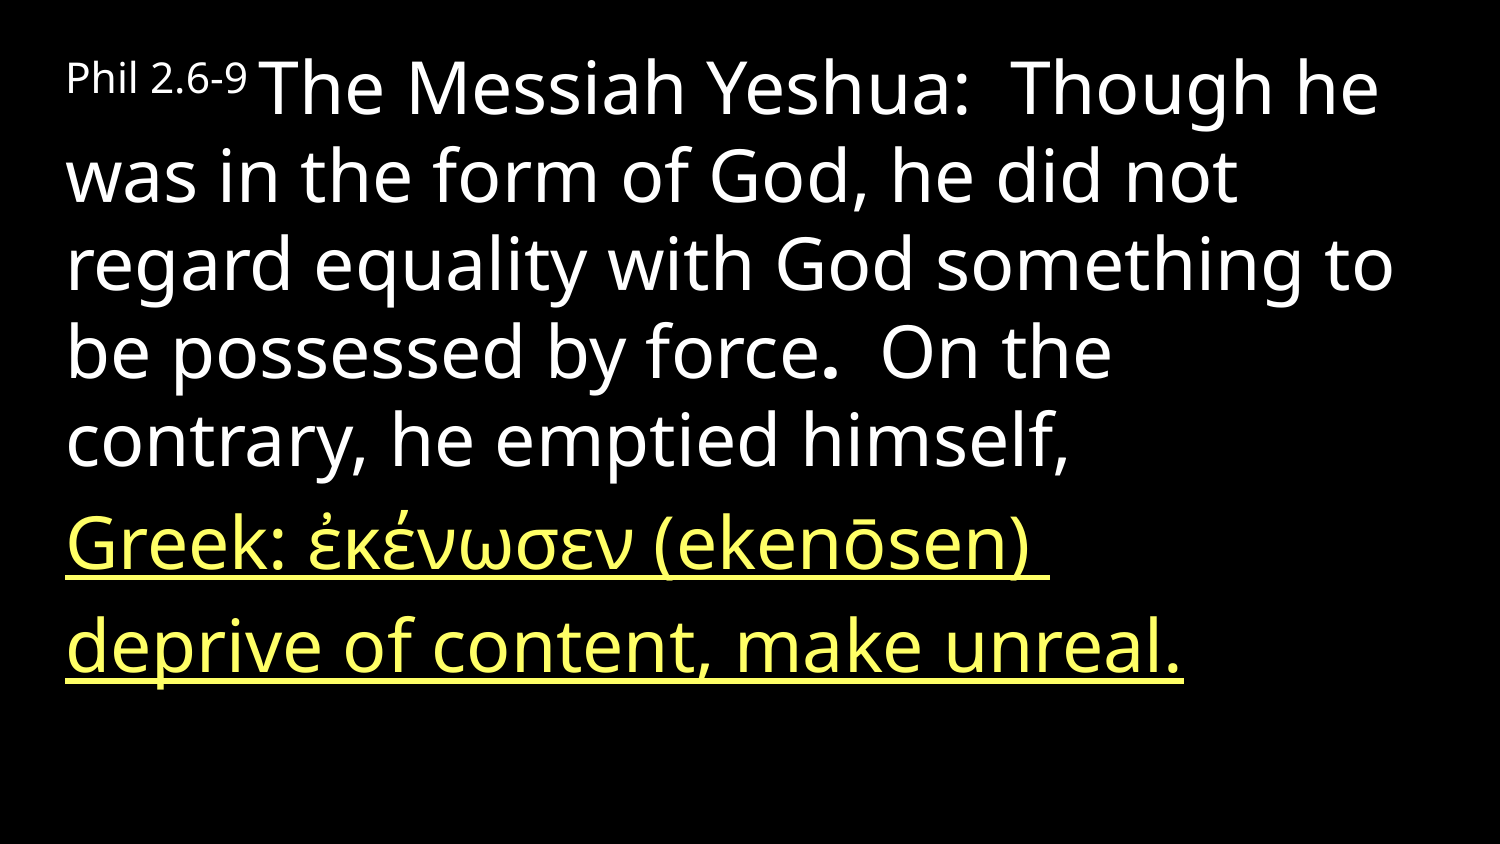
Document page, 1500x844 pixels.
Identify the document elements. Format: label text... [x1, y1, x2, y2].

subtitle Phil 2.6-9 The Messiah Yeshua: Though he was in the form of God, he did not regard equality with God something to be possessed by force. On the contrary, he emptied himself, Greek: ἐκένωσεν (ekenōsen) deprive of content, make unreal. [50, 34, 1450, 797]
